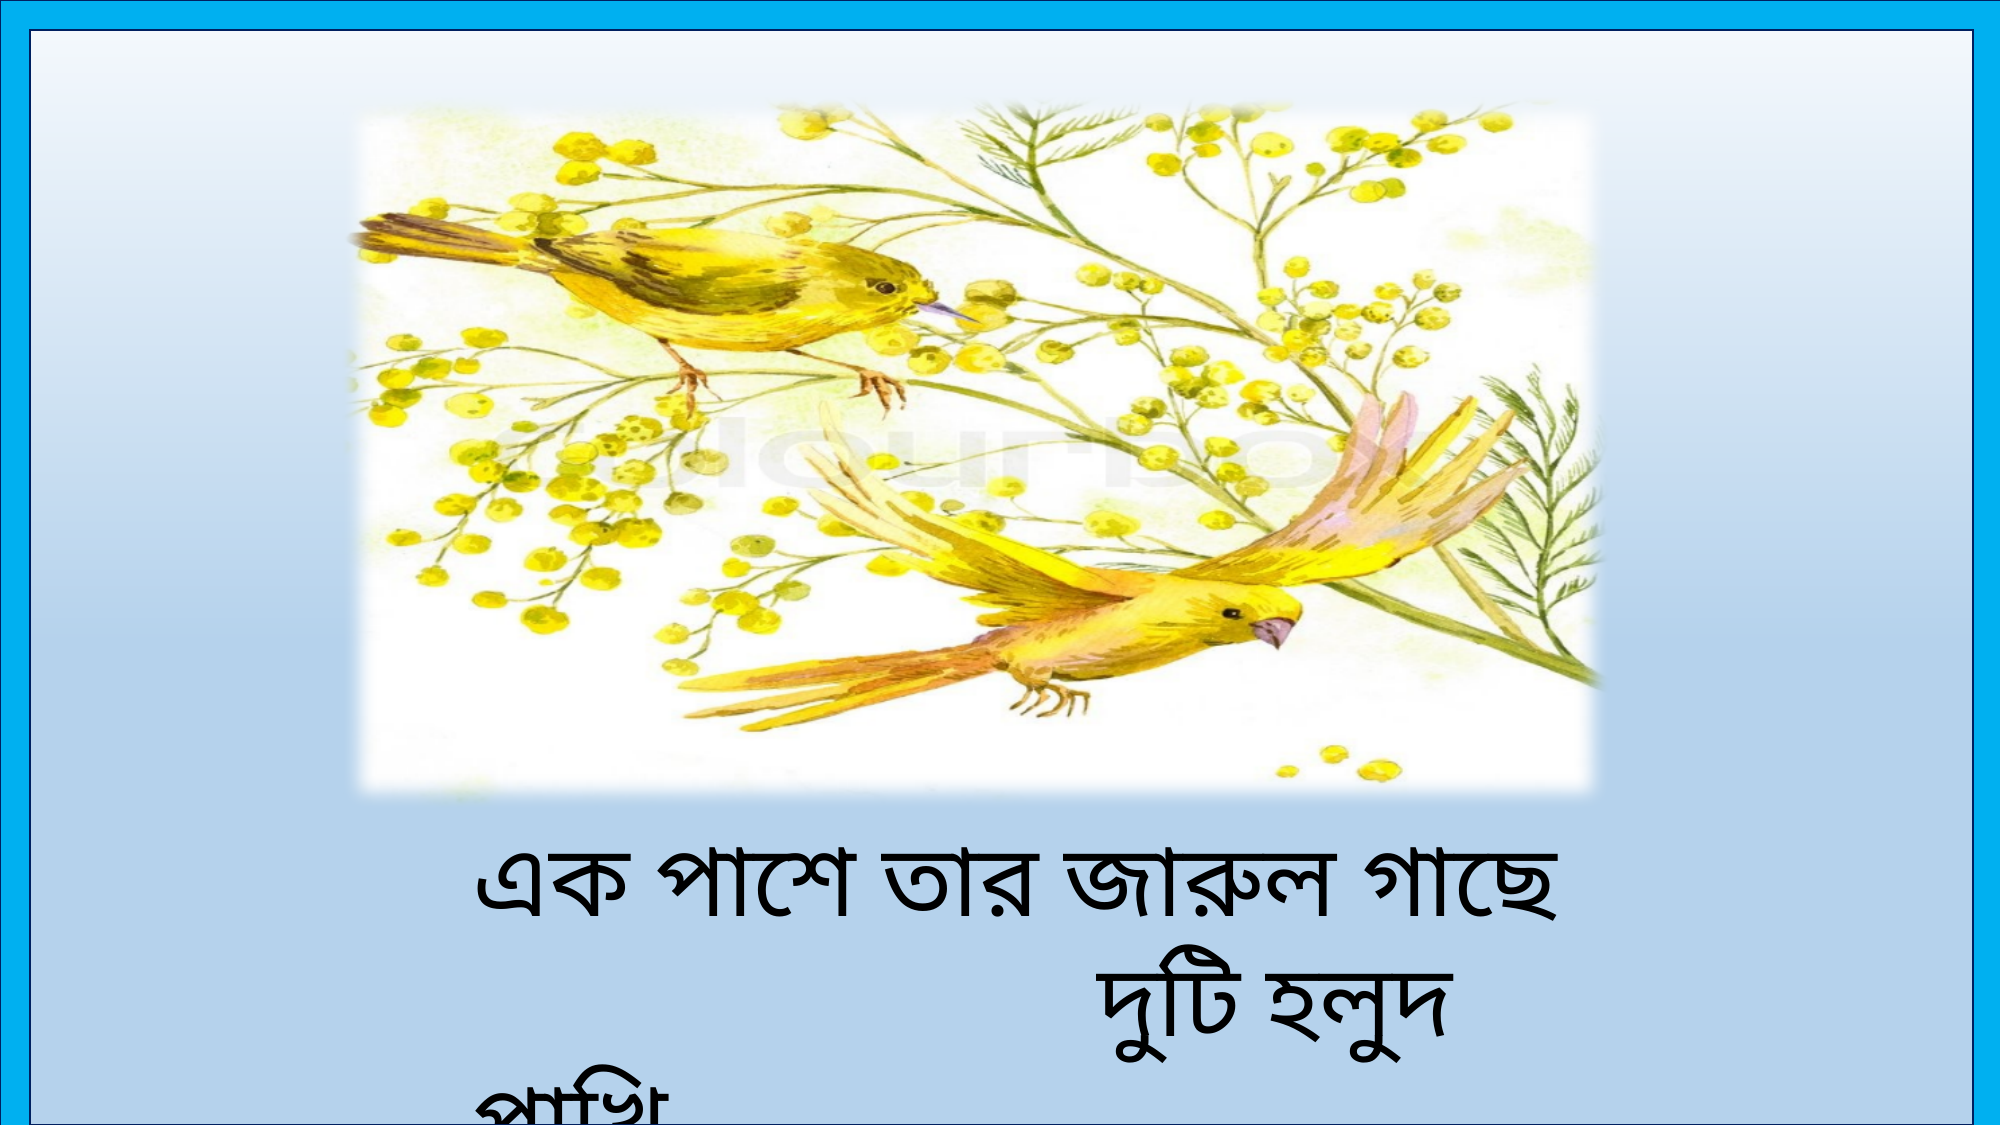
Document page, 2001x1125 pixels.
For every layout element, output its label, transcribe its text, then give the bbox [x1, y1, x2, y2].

text_box [0, 0, 2000, 1125]
text_box এক পাশে তার জারুল গাছে দুটি হলুদ পাখি- [458, 810, 1580, 1124]
picture [342, 97, 1610, 810]
